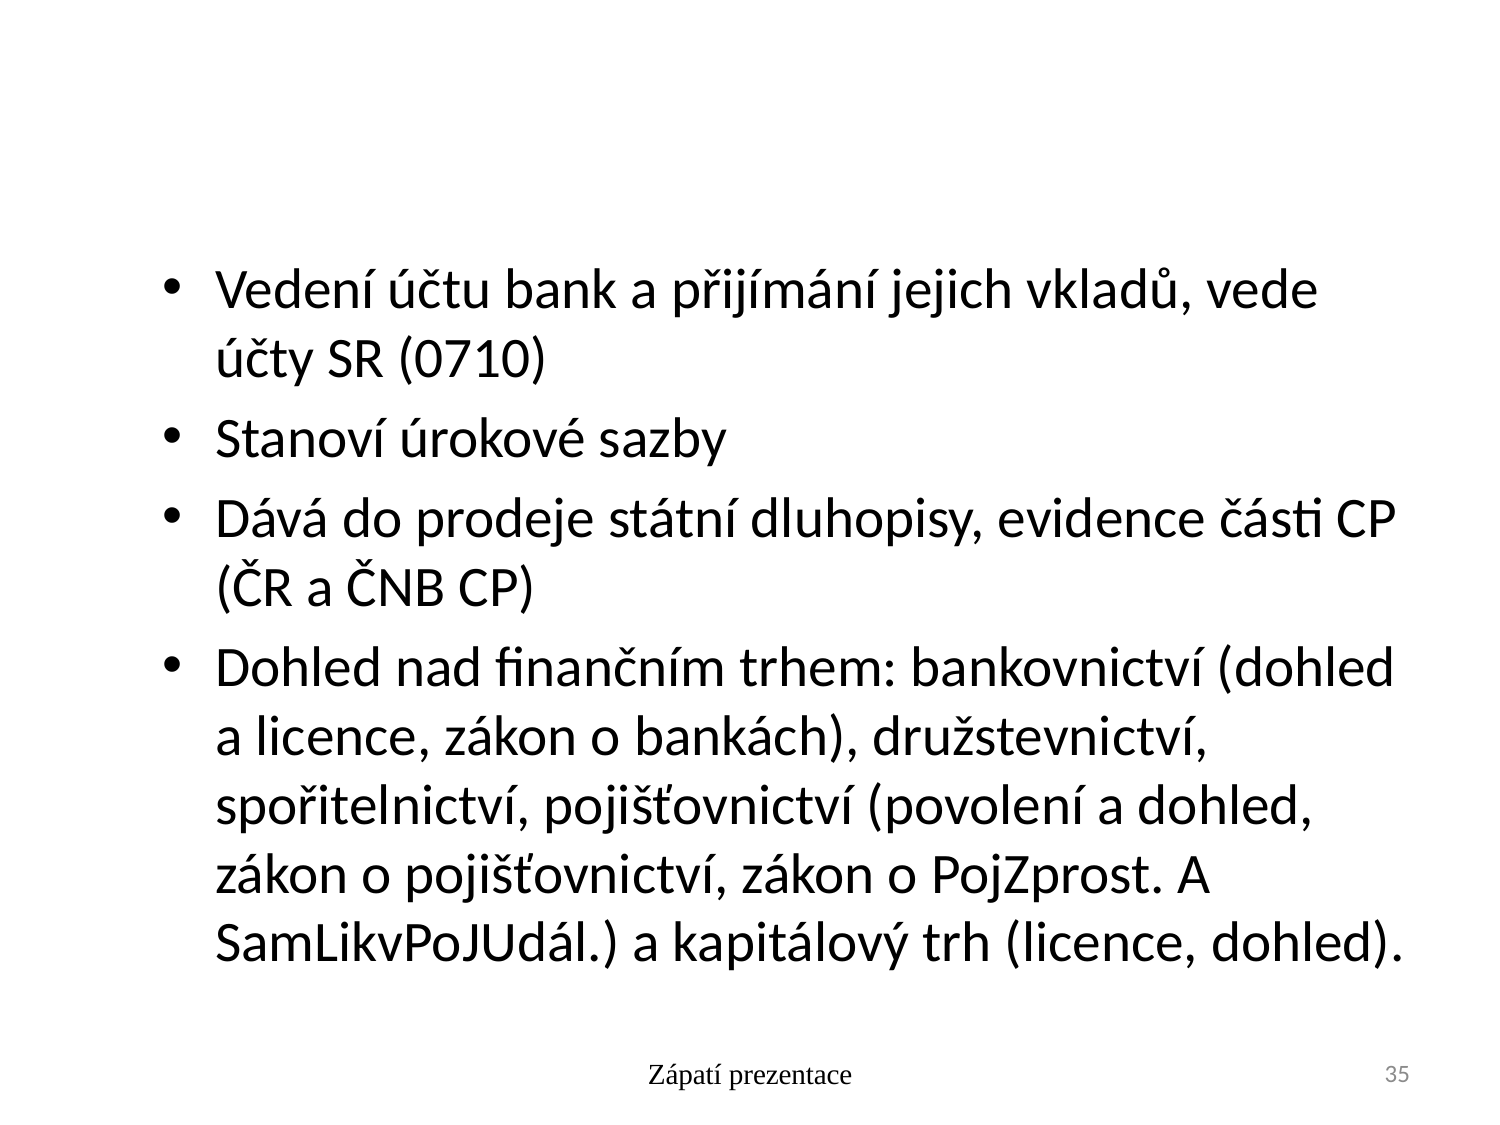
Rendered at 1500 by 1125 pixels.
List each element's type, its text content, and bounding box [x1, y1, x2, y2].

slide_number 35 [1074, 1042, 1425, 1103]
footer Zápatí prezentace [512, 1042, 988, 1103]
list Vedení účtu bank a přijímání jejich vkladů, vede účty SR (0710) Stanoví úrokové sazby Dává do prodeje státní dluhopisy, evidence části CP (ČR a ČNB CP) Dohled nad finančním trhem: bankovnictví (dohled a licence, zákon o bankách), družstevnictví, spořitelnictví, pojišťovnictví (povolení a dohled, zákon o pojišťovnictví, zákon o PojZprost. A SamLikvPoJUdál.) a kapitálový trh (licence, dohled). [147, 243, 1423, 1006]
